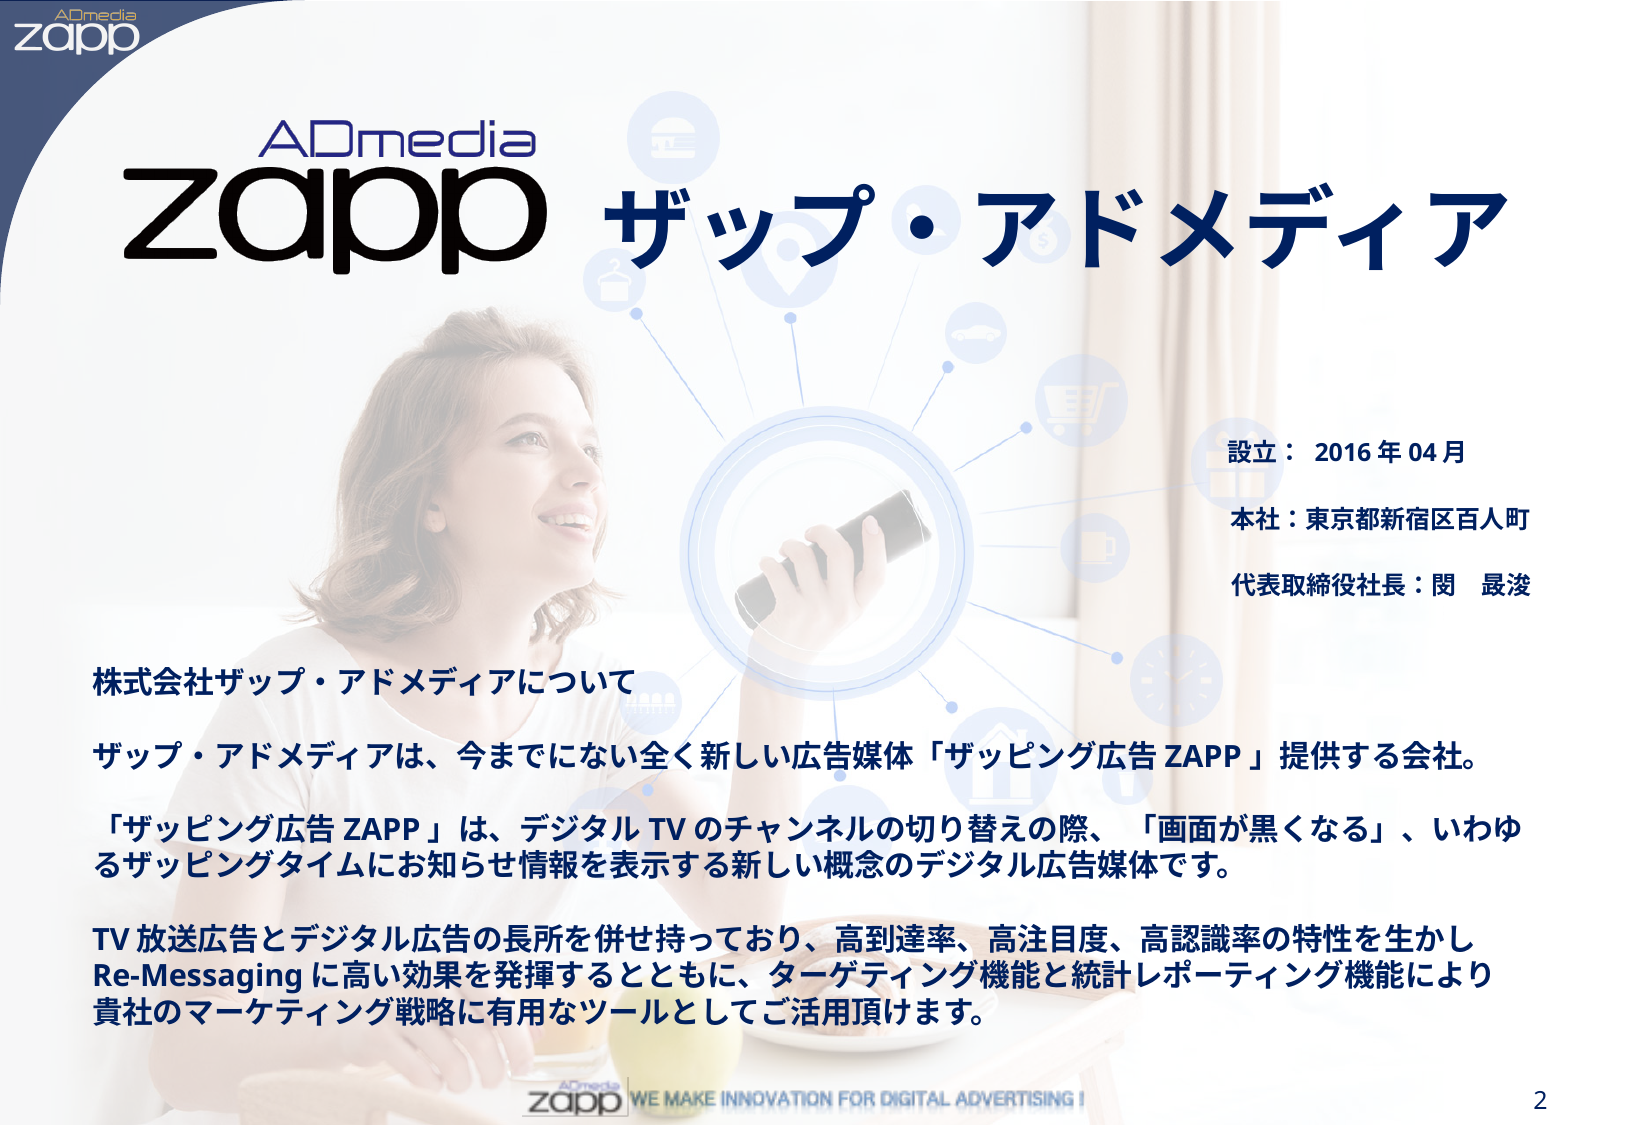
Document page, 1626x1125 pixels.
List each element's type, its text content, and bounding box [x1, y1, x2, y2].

text_box 株式会社ザップ・アドメディアについて ザップ・アドメディアは、今までにない全く新しい広告媒体「ザッピング広告ZAPP」提供する会社。 「ザッピング広告ZAPP」は、デジタルTVのチャンネルの切り替えの際、 「画面が黒くなる」、いわゆるザッピングタイムにお知らせ情報を表示する新しい概念のデジタル広告媒体です。 TV放送広告とデジタル広告の長所を併せ持っており、高到達率、高注目度、高認識率の特性を生かし Re-Messagingに高い効果を発揮するとともに、ターゲティング機能と統計レポーティング機能により 貴社のマーケティング戦略に有用なツールとしてご活用頂けます。 [1449, 655, 1556, 1037]
text_box 代表取締役社長：閔 晸浚 [1449, 562, 1553, 608]
picture [0, 0, 1445, 1125]
text_box ザップ・アドメディア [1449, 163, 1528, 288]
text_box 設立： 2016年04月 [1449, 428, 1483, 474]
slide_number 2 [1518, 1077, 1625, 1121]
text_box 本社：東京都新宿区百人町 [1449, 496, 1546, 541]
